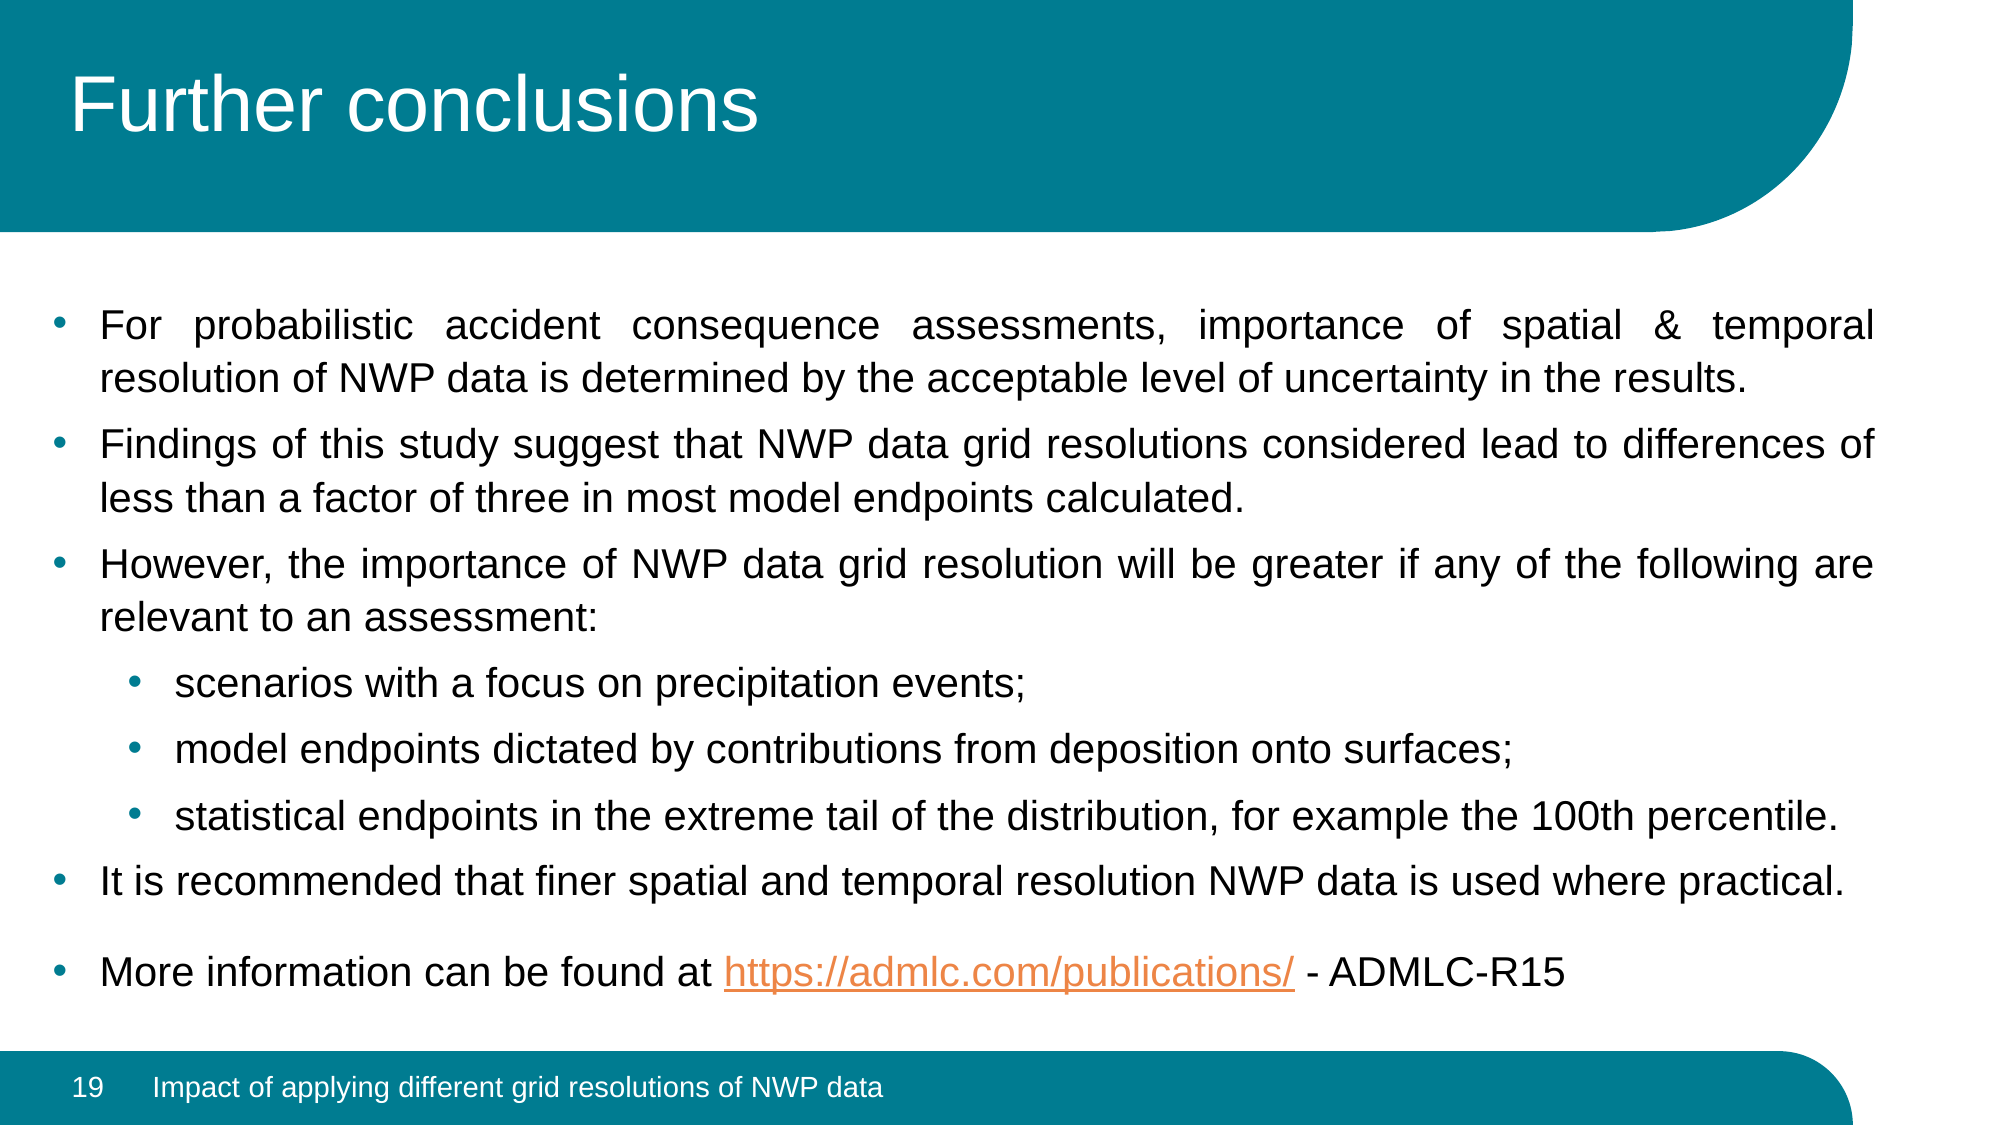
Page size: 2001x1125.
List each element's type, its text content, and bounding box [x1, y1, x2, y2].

title Further conclusions [54, 55, 1780, 215]
list For probabilistic accident consequence assessments, importance of spatial & temporal resolution of NWP data is determined by the acceptable level of uncertainty in the results. Findings of this study suggest that NWP data grid resolutions considered lead to differences of less than a factor of three in most model endpoints calculated. However, the importance of NWP data grid resolution will be greater if any of the following are relevant to an assessment: scenarios with a focus on precipitation events; model endpoints dictated by contributions from deposition onto surfaces; statistical endpoints in the extreme tail of the distribution, for example the 100th percentile. It is recommended that finer spatial and temporal resolution NWP data is used where practical. More information can be found at https://admlc.com/publications/ - ADMLC-R15 [0, 286, 1892, 1040]
slide_number 19 [21, 1056, 120, 1117]
footer Impact of applying different grid resolutions of NWP data [137, 1056, 1780, 1116]
